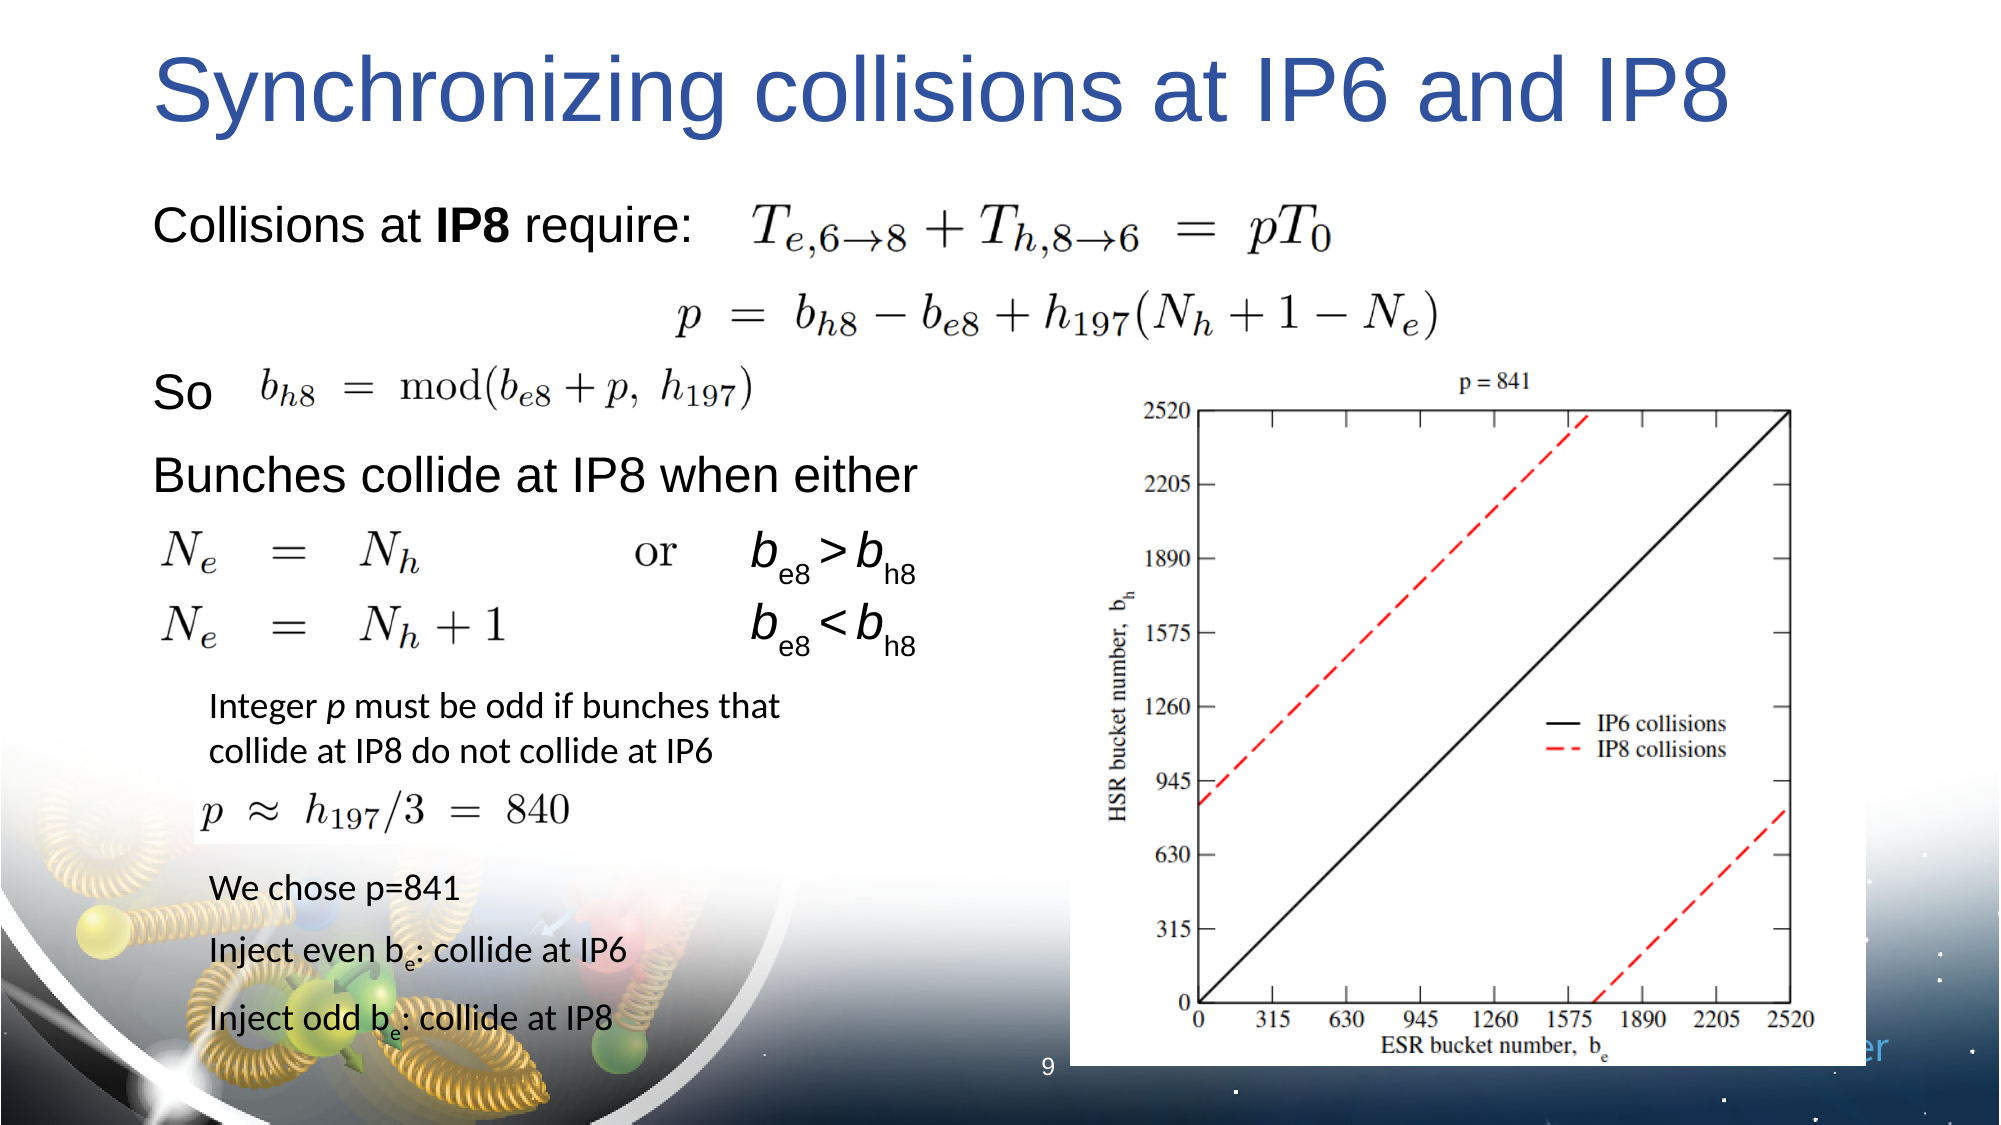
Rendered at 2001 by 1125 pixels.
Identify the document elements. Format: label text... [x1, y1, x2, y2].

picture [1, 0, 1999, 1125]
title Synchronizing collisions at IP6 and IP8 [137, 0, 1965, 201]
text_box Integer p must be odd if bunches that collide at IP8 do not collide at IP6 We chose p=841 Inject even be: collide at IP6 Inject odd be: collide at IP8 [194, 673, 881, 1097]
text_box be8 > bh8 be8 < bh8 [735, 510, 961, 661]
picture [650, 283, 1446, 344]
list Collisions at IP8 require: So Bunches collide at IP8 when either [137, 191, 1863, 678]
picture [243, 362, 754, 412]
slide_number 9 [881, 1035, 1274, 1096]
picture [735, 190, 1339, 265]
